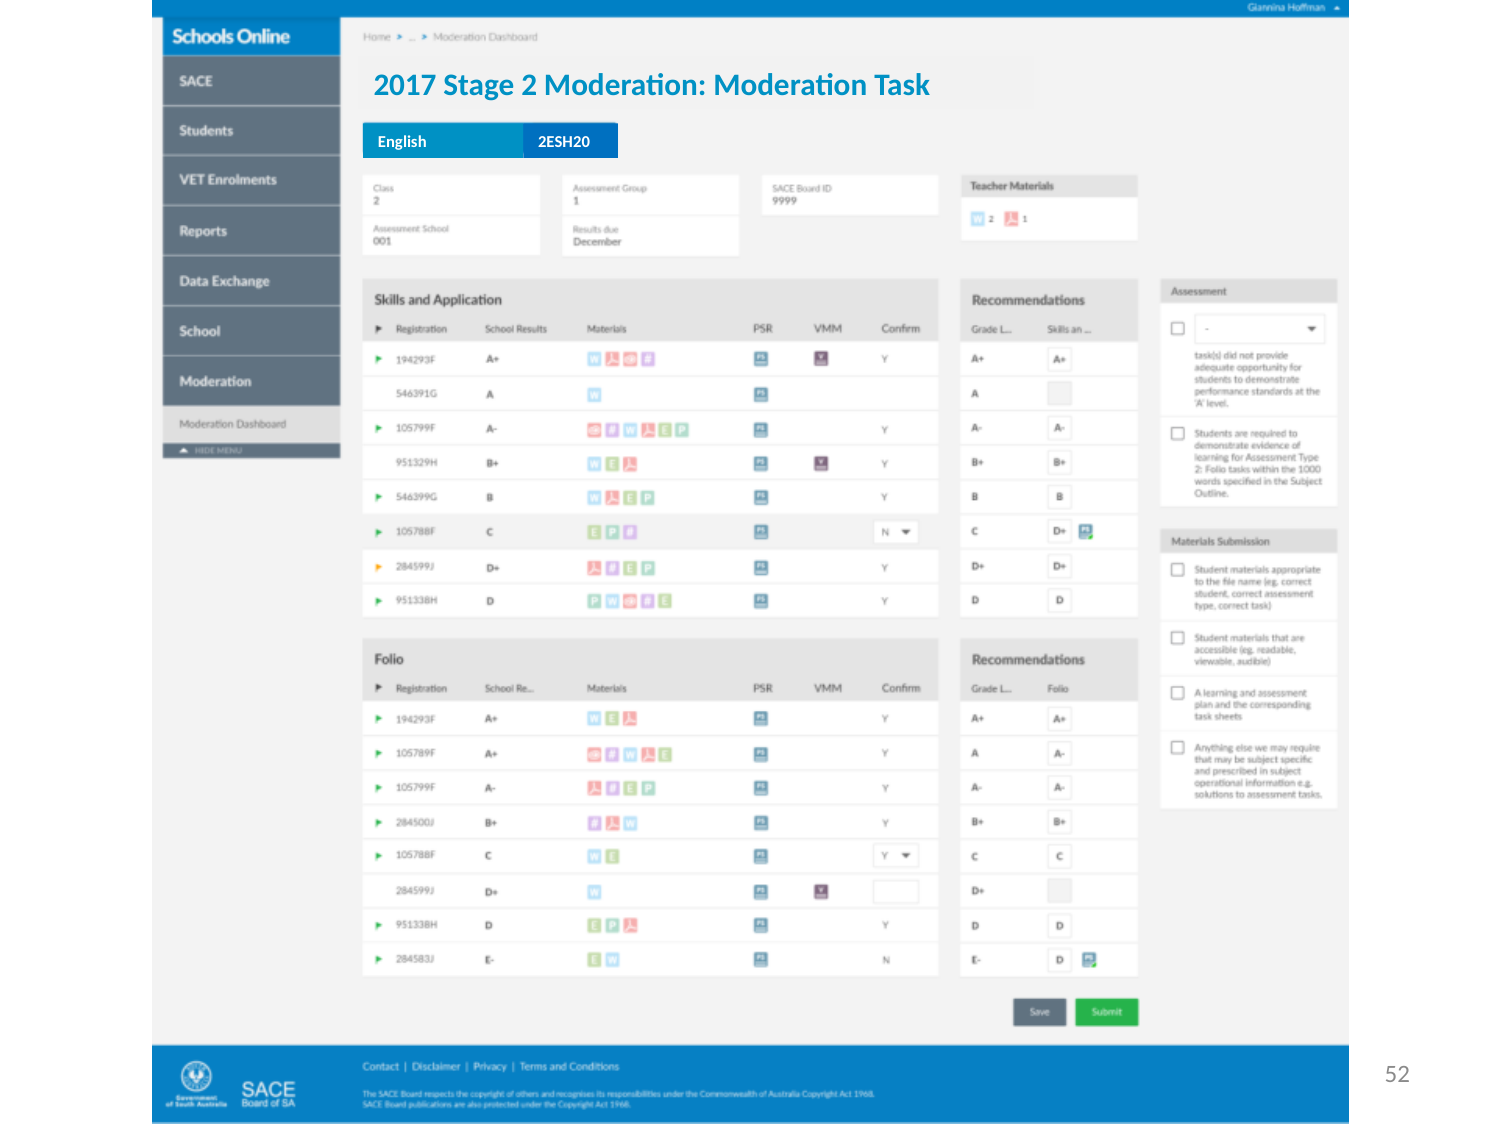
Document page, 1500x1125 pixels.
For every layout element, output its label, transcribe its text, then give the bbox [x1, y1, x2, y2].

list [152, 0, 1349, 1124]
slide_number 52 [1351, 1042, 1425, 1103]
